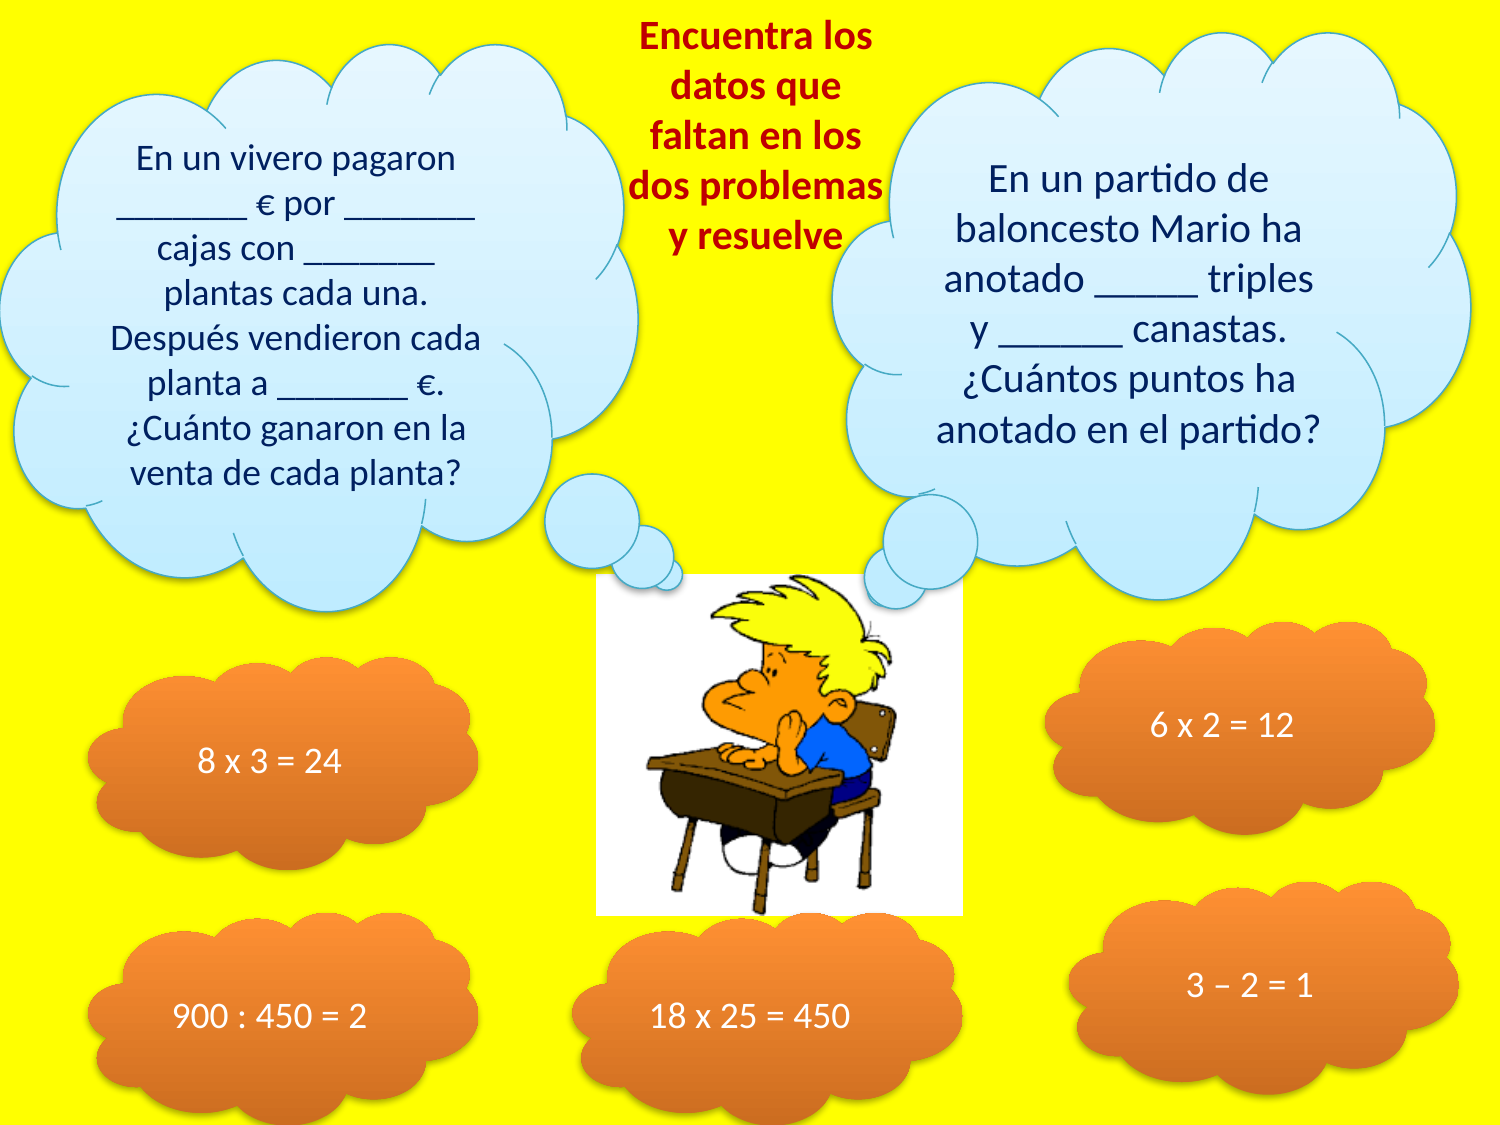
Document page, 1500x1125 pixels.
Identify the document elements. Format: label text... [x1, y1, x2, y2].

text_box Encuentra los datos que faltan en los dos problemas y resuelve [608, 0, 904, 265]
picture [596, 574, 963, 916]
text_box En un vivero pagaron _______ € por _______ cajas con _______ plantas cada una. Después vendieron cada planta a _______ €. ¿Cuánto ganaron en la venta de cada planta? [0, 43, 639, 613]
text_box 6 x 2 = 12 [1044, 622, 1436, 835]
text_box En un partido de baloncesto Mario ha anotado _____ triples y ______ canastas. ¿Cuántos puntos ha anotado en el partido? [831, 32, 1472, 601]
text_box En un vivero pagaron _______ € por _______ cajas con _______ plantas cada una. Después vendieron cada planta a _______ €. ¿Cuánto ganaron en la venta de cada planta? [544, 473, 683, 572]
text_box 900 : 450 = 2 [88, 912, 479, 1125]
text_box 18 x 25 = 450 [572, 924, 963, 1125]
text_box 8 x 3 = 24 [88, 657, 479, 871]
text_box 3 – 2 = 1 [1068, 882, 1459, 1095]
